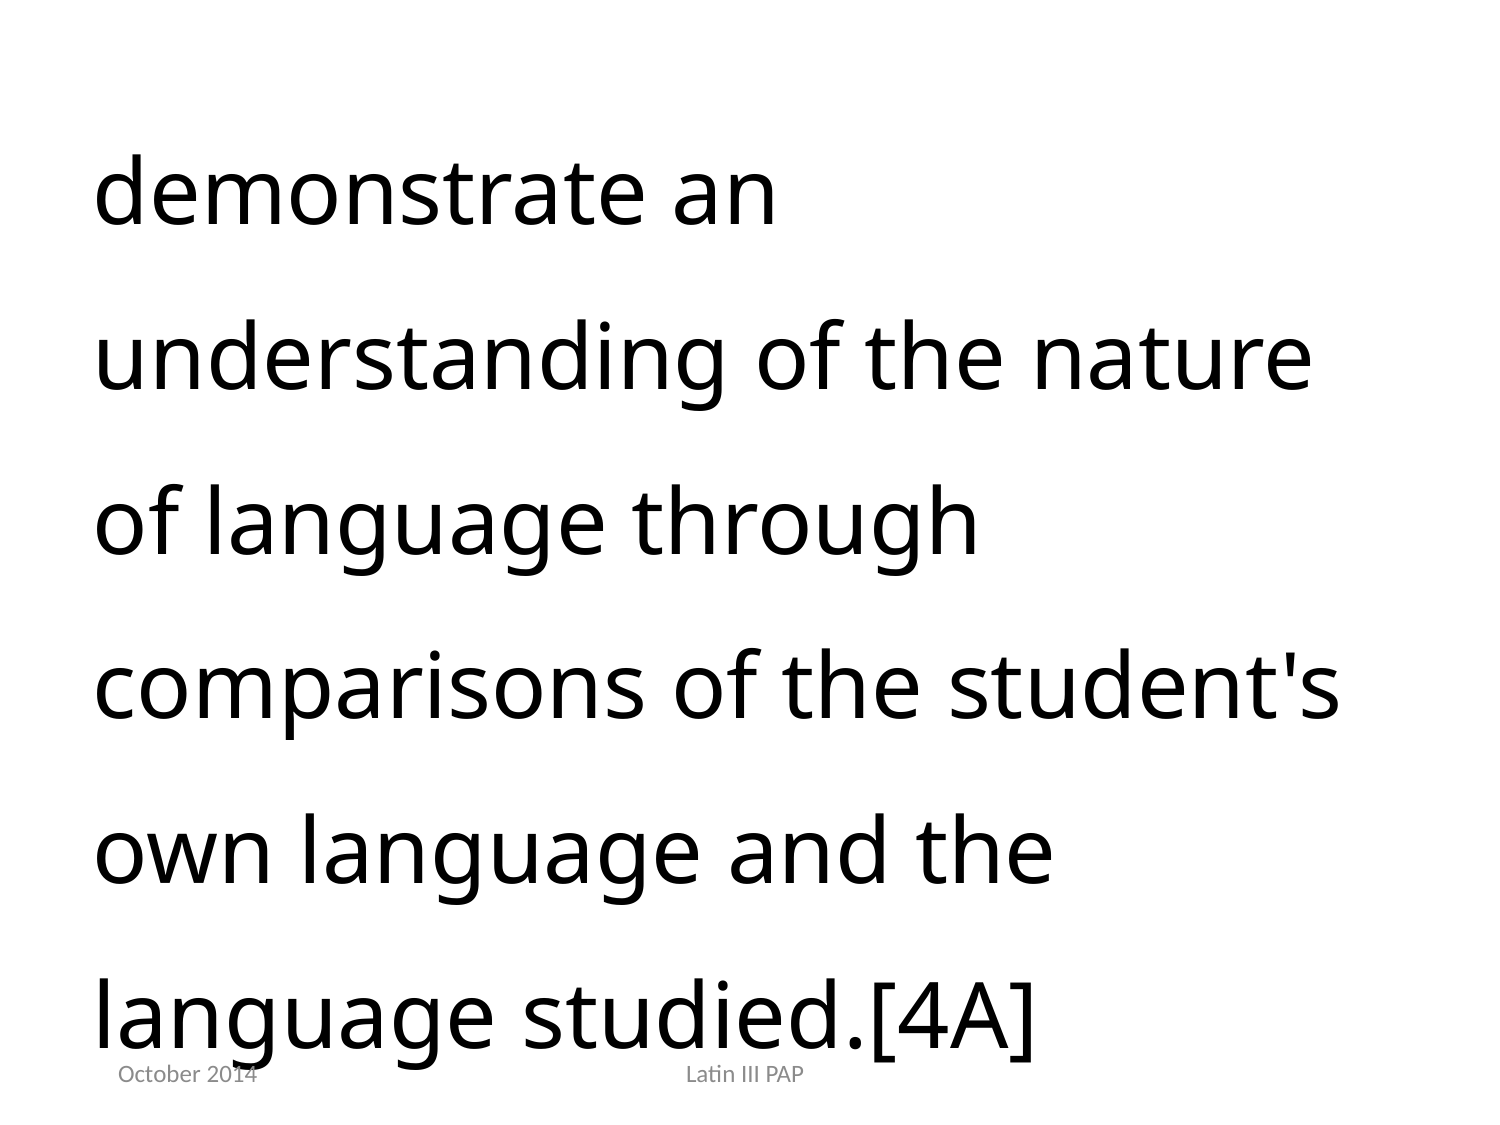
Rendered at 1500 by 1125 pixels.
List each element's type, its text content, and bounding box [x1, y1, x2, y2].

footer Latin III PAP [492, 1042, 999, 1103]
subtitle demonstrate an understanding of the nature of language through comparisons of the student's own language and the language studied.[4A] [78, 70, 1429, 1014]
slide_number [103, 1042, 441, 1103]
